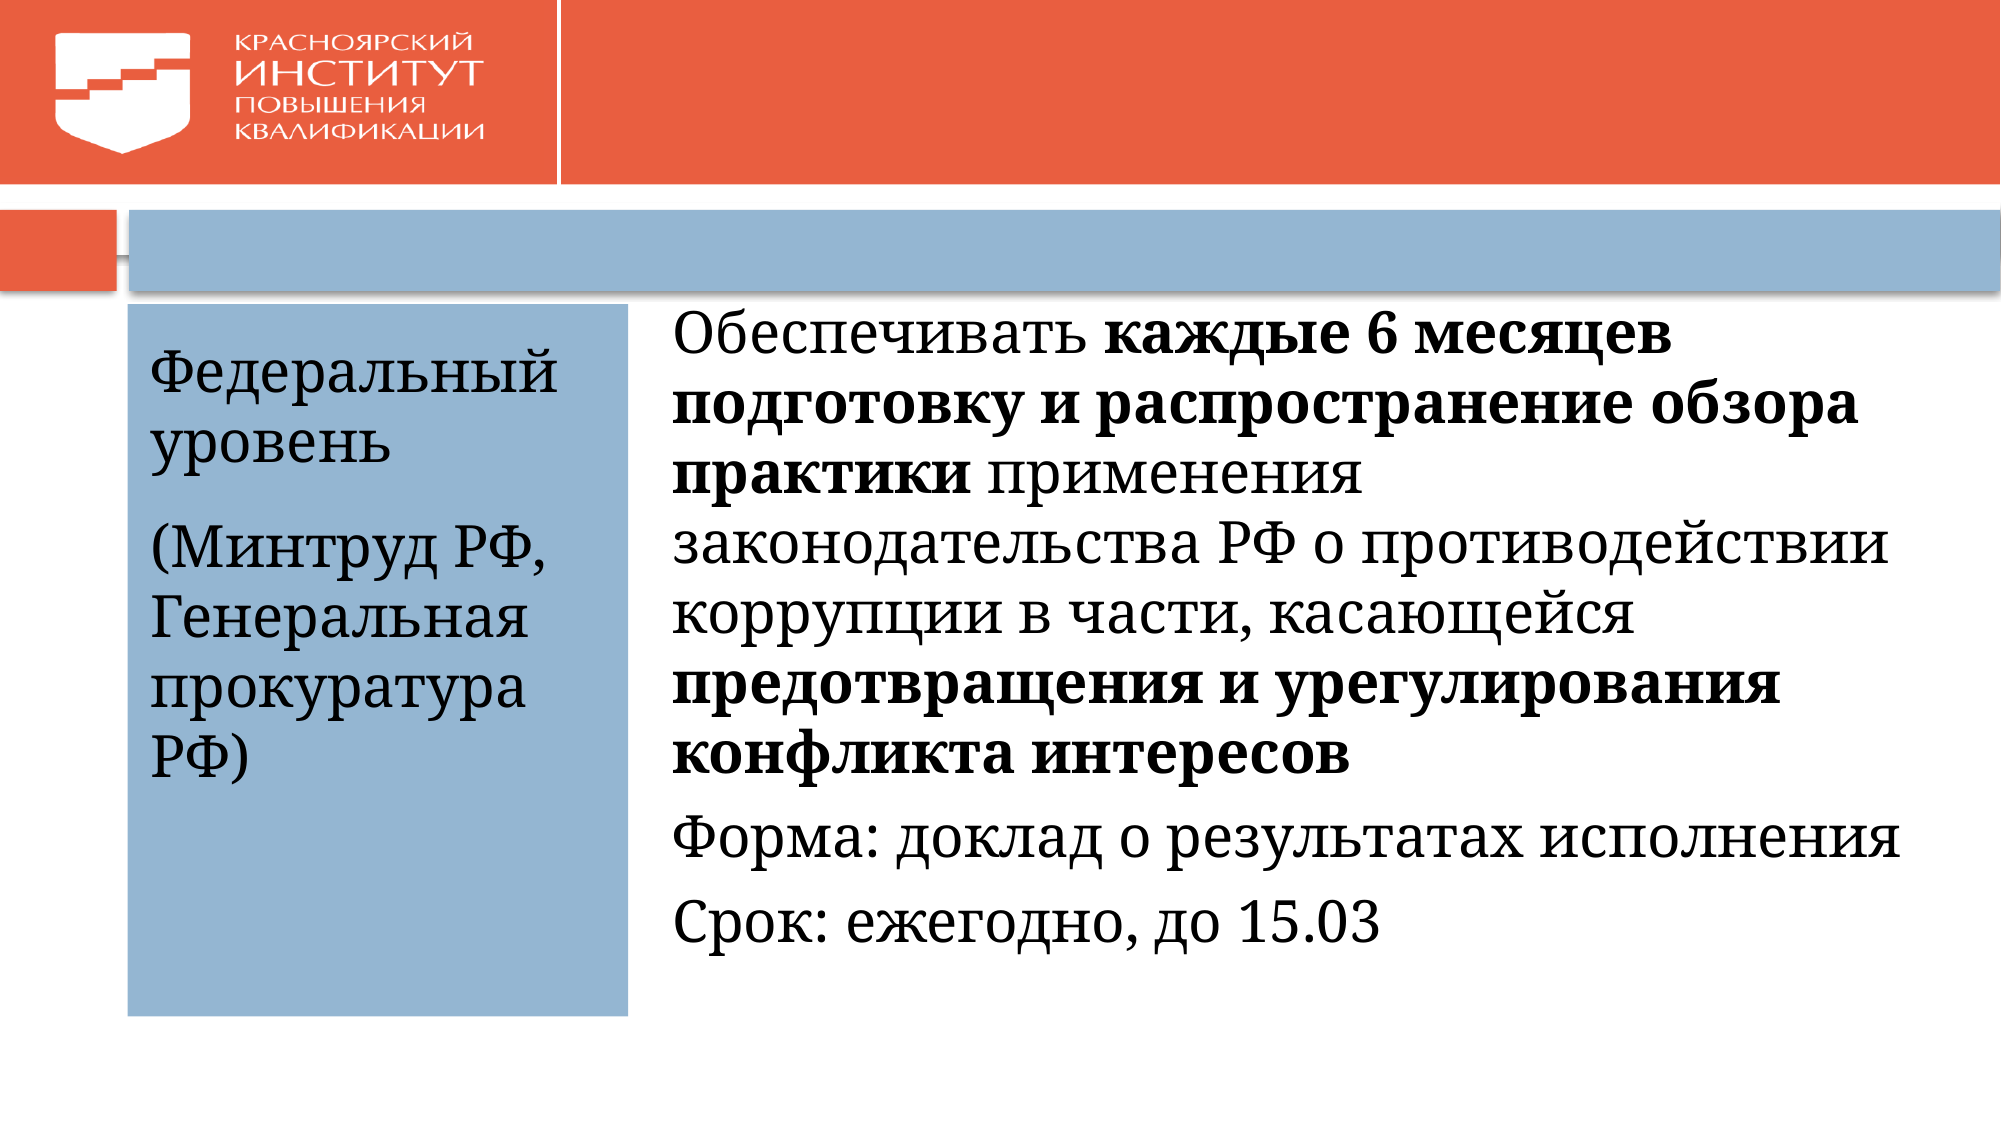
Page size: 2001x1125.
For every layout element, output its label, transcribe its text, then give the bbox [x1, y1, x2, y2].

list Федеральный уровень (Минтруд РФ, Генеральная прокуратура РФ) [123, 300, 632, 1021]
title [133, 44, 1901, 188]
list Обеспечивать каждые 6 месяцев подготовку и распространение обзора практики применения законодательства РФ о противодействии коррупции в части, касающейся предотвращения и урегулирования конфликта интересов Форма: доклад о результатах исполнения Срок: ежегодно, до 15.03 [657, 287, 1917, 1013]
picture [0, 0, 544, 177]
